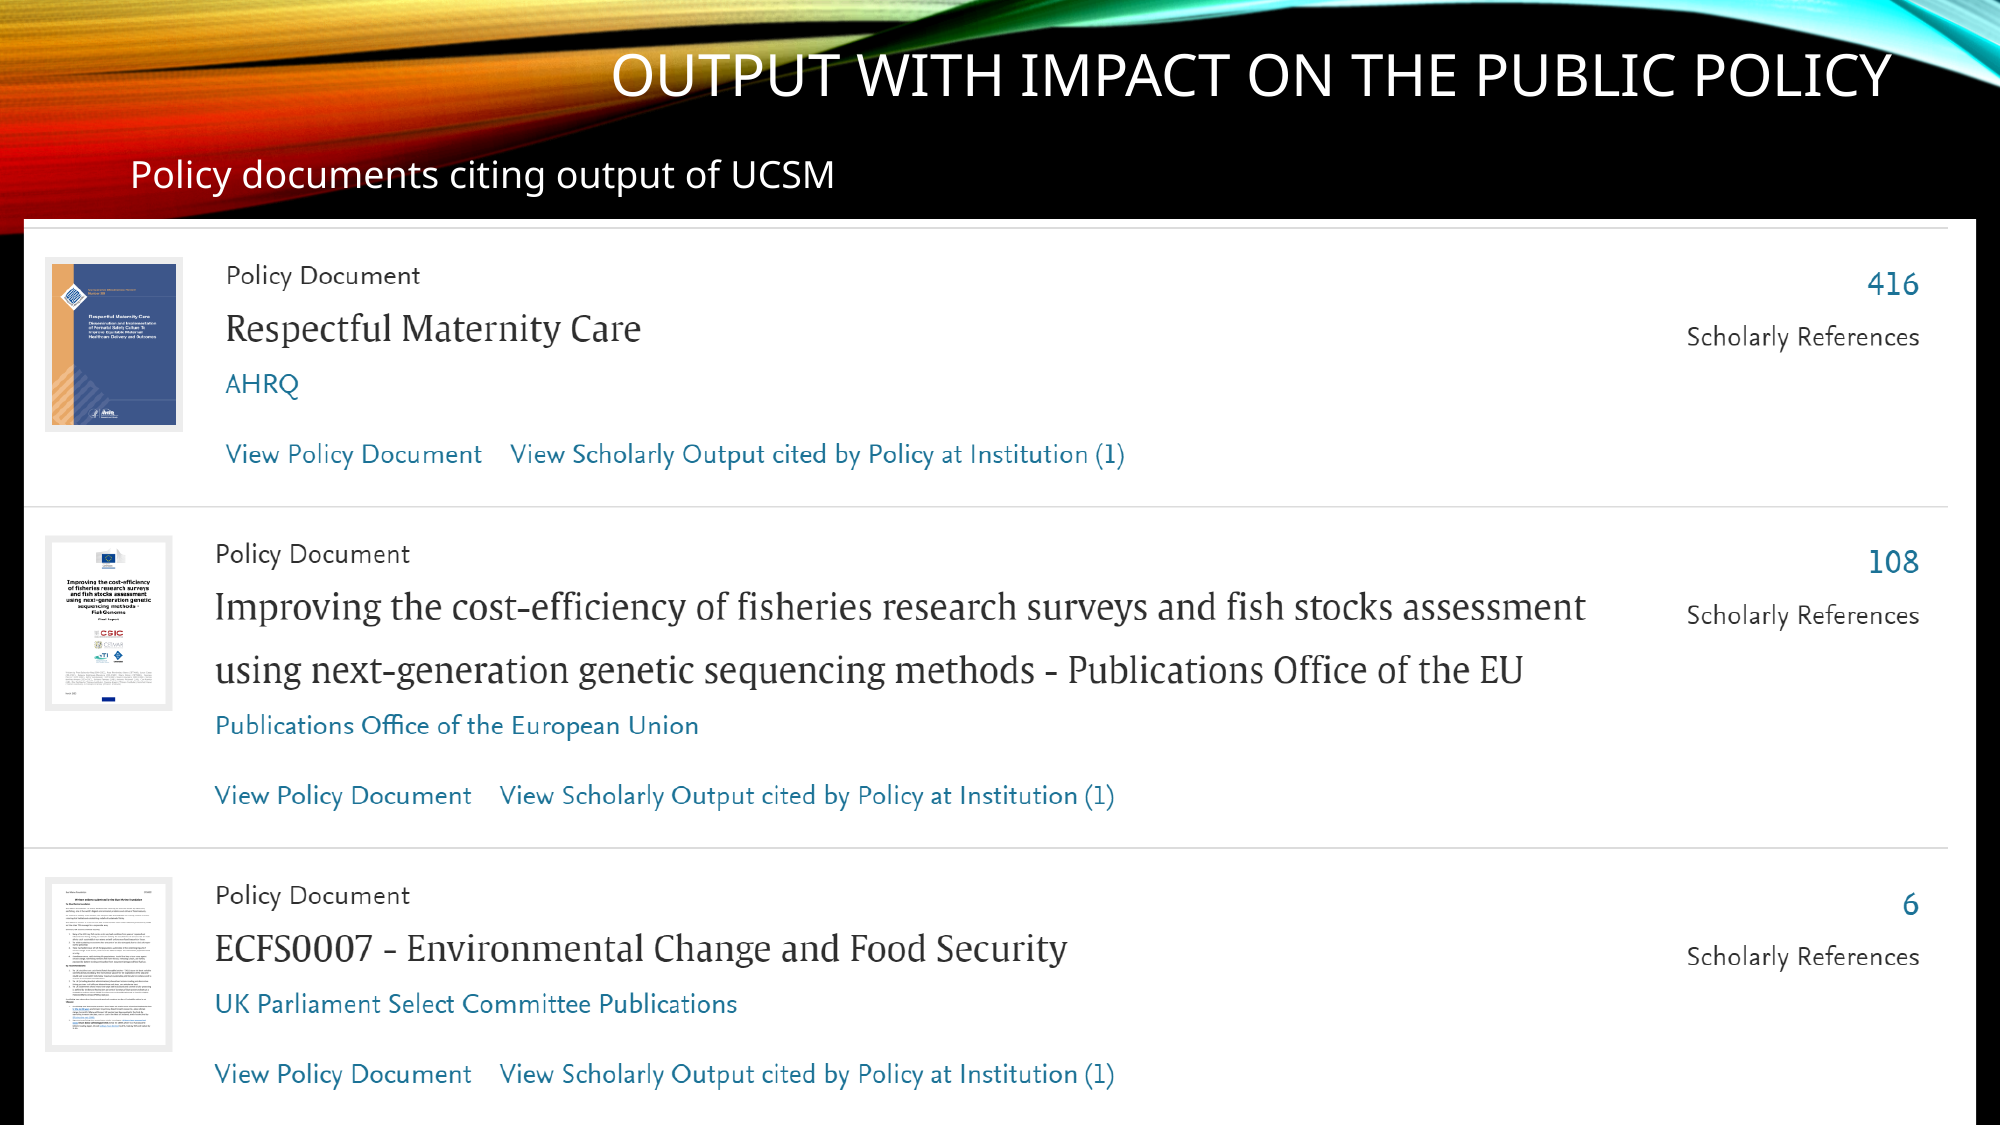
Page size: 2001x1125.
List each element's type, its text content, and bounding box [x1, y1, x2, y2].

title Output with impact on the public policy [495, 26, 1909, 128]
text_box Policy documents citing output of UCSM [115, 143, 975, 203]
picture [0, 0, 2000, 1125]
